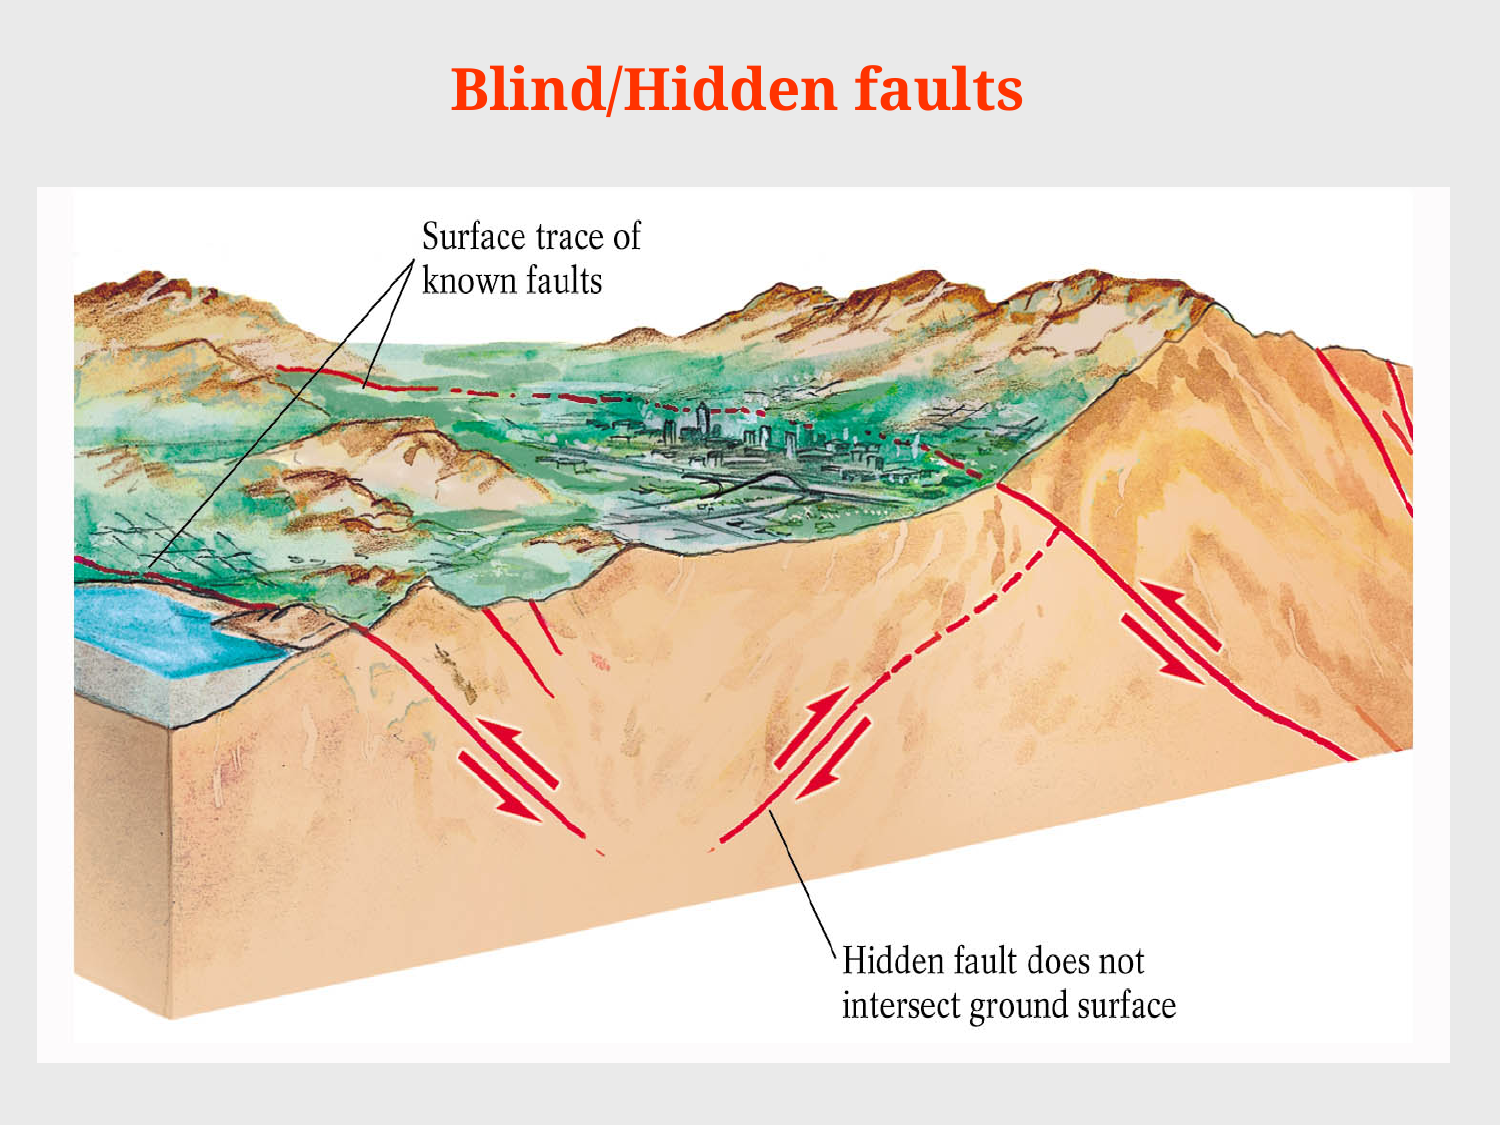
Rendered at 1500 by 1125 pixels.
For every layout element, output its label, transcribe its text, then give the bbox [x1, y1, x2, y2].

picture [37, 187, 1451, 1063]
text_box Blind/Hidden faults [99, 24, 1375, 150]
